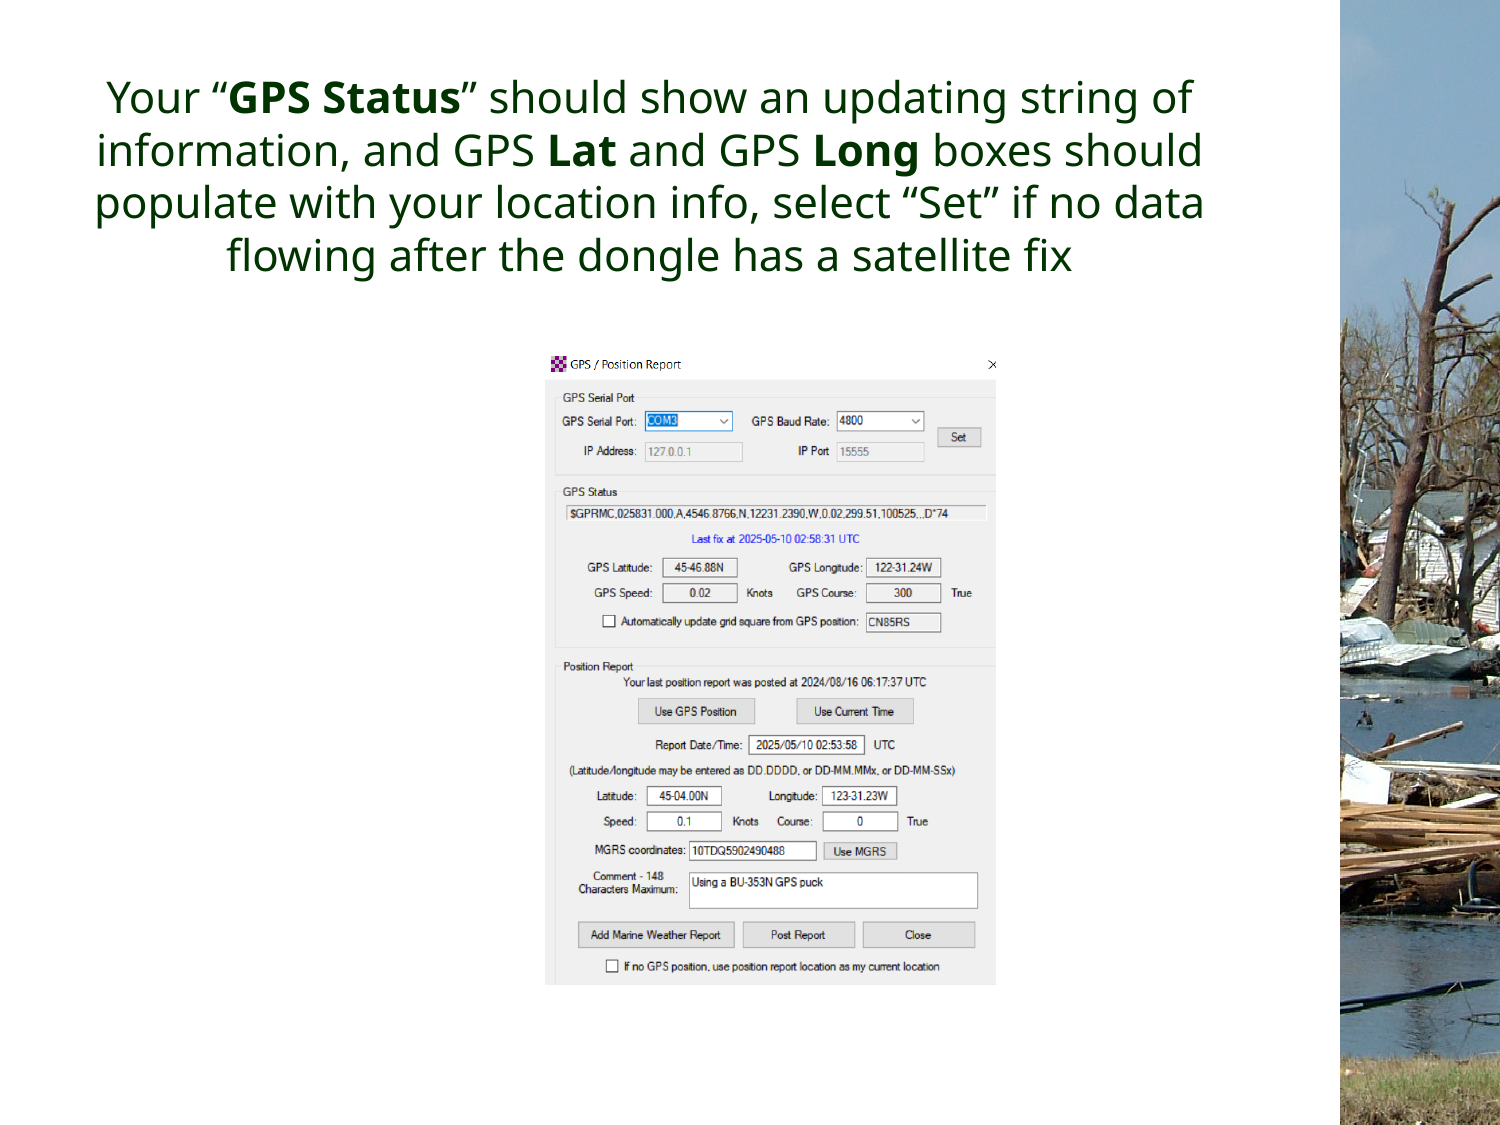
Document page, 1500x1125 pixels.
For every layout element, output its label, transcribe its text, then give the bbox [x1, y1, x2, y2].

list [544, 354, 997, 985]
title Your “GPS Status” should show an updating string of information, and GPS Lat and GPS Long boxes should populate with your location info, select “Set” if no data flowing after the dongle has a satellite fix [37, 52, 1263, 288]
picture [1340, 0, 1500, 1125]
